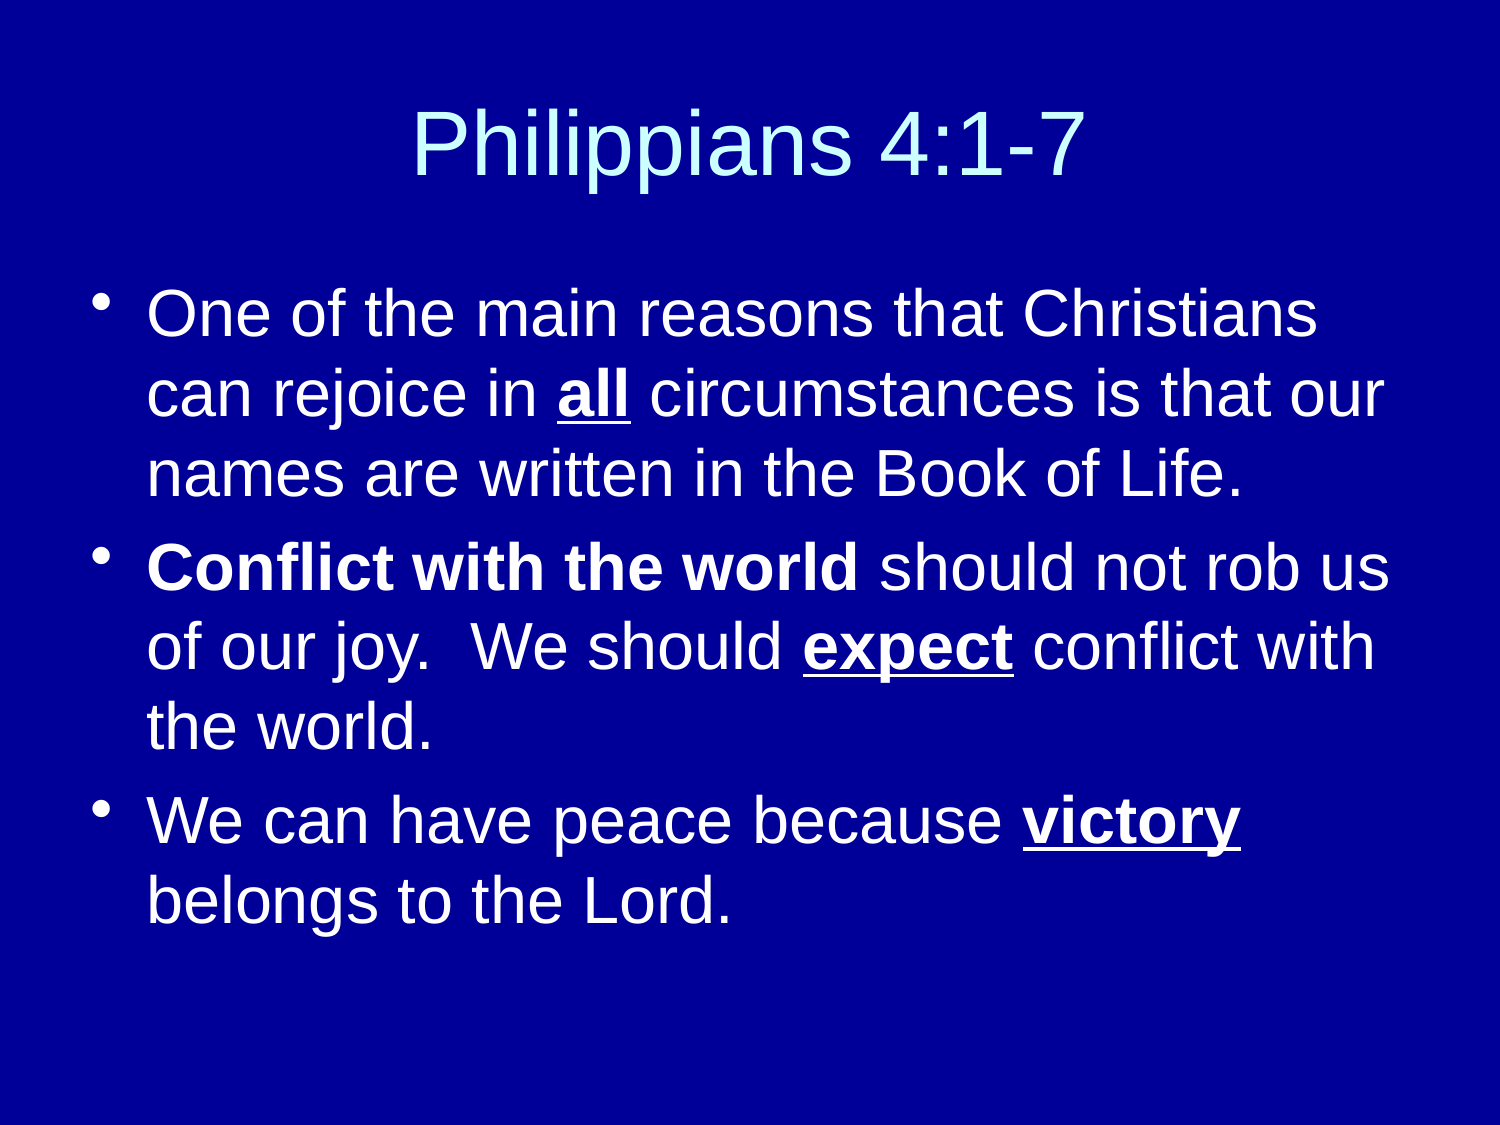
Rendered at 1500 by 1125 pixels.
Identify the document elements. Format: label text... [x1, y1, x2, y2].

title Philippians 4:1-7 [75, 45, 1425, 233]
list One of the main reasons that Christians can rejoice in all circumstances is that our names are written in the Book of Life. Conflict with the world should not rob us of our joy. We should expect conflict with the world. We can have peace because victory belongs to the Lord. [75, 262, 1425, 1038]
